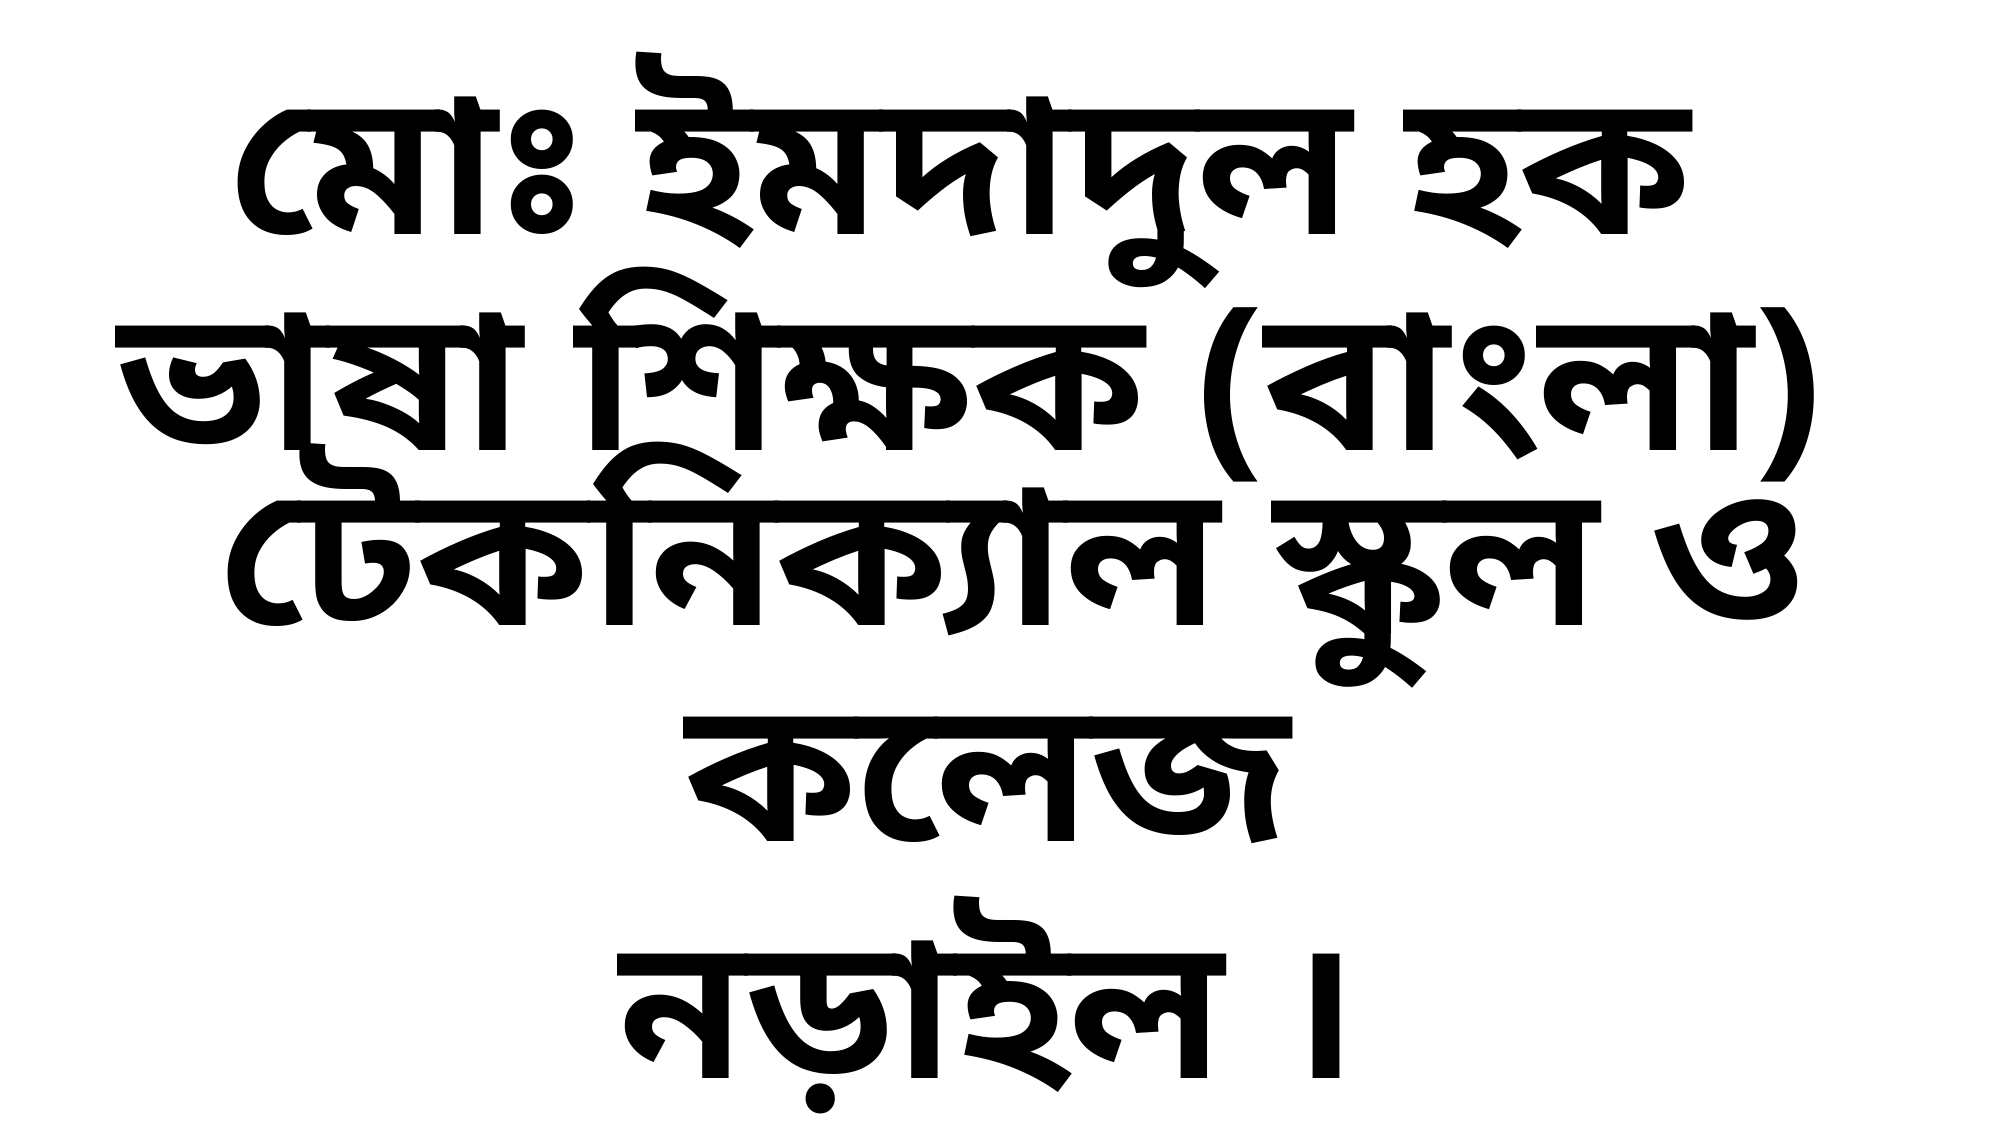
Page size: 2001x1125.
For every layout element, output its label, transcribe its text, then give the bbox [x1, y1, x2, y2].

subtitle টেকনিক্যাল স্কুল ও কলেজ নড়াইল । [94, 445, 1935, 1071]
title মোঃ ইমদাদুল হক ভাষা শিক্ষক (বাংলা) [55, 26, 1917, 502]
